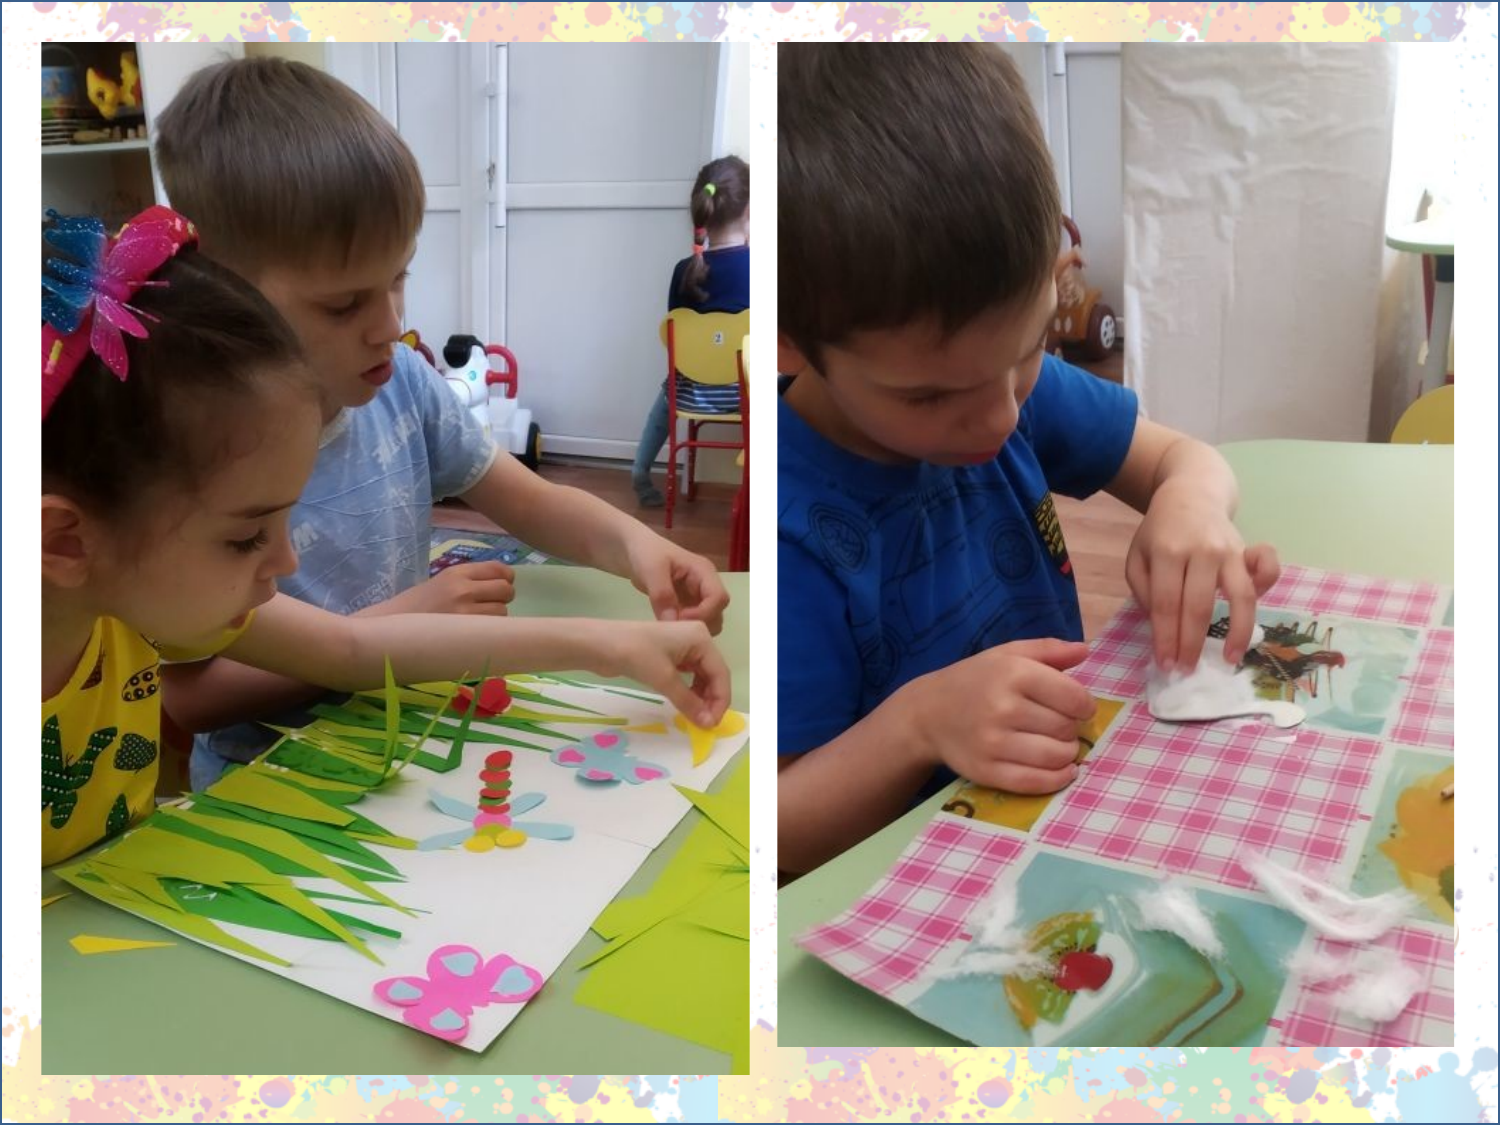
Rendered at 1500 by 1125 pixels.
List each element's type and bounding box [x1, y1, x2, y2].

picture [777, 42, 1455, 1047]
picture [41, 42, 750, 1075]
